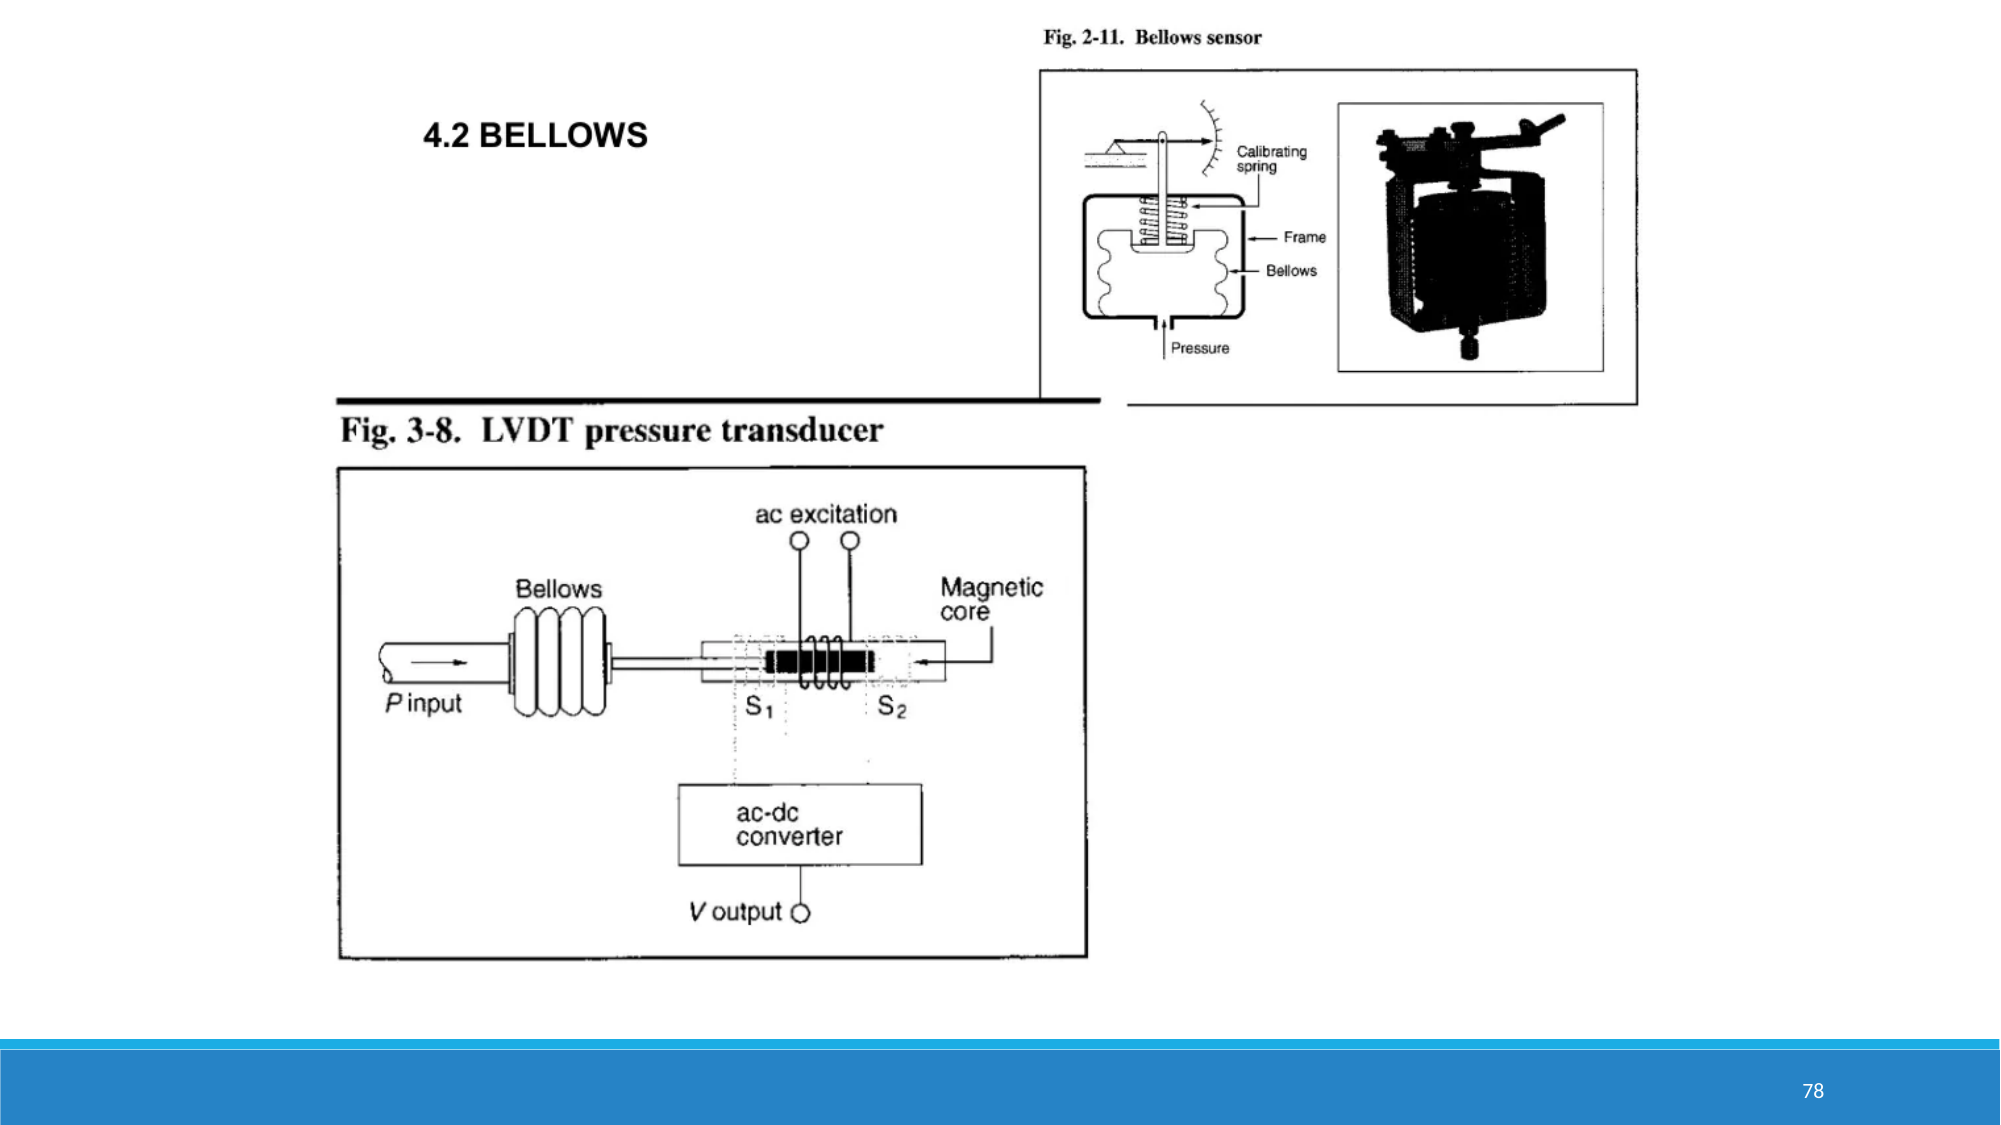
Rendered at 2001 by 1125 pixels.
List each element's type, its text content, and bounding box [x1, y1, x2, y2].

picture [326, 4, 1674, 1016]
slide_number 78 [1624, 1059, 1840, 1120]
